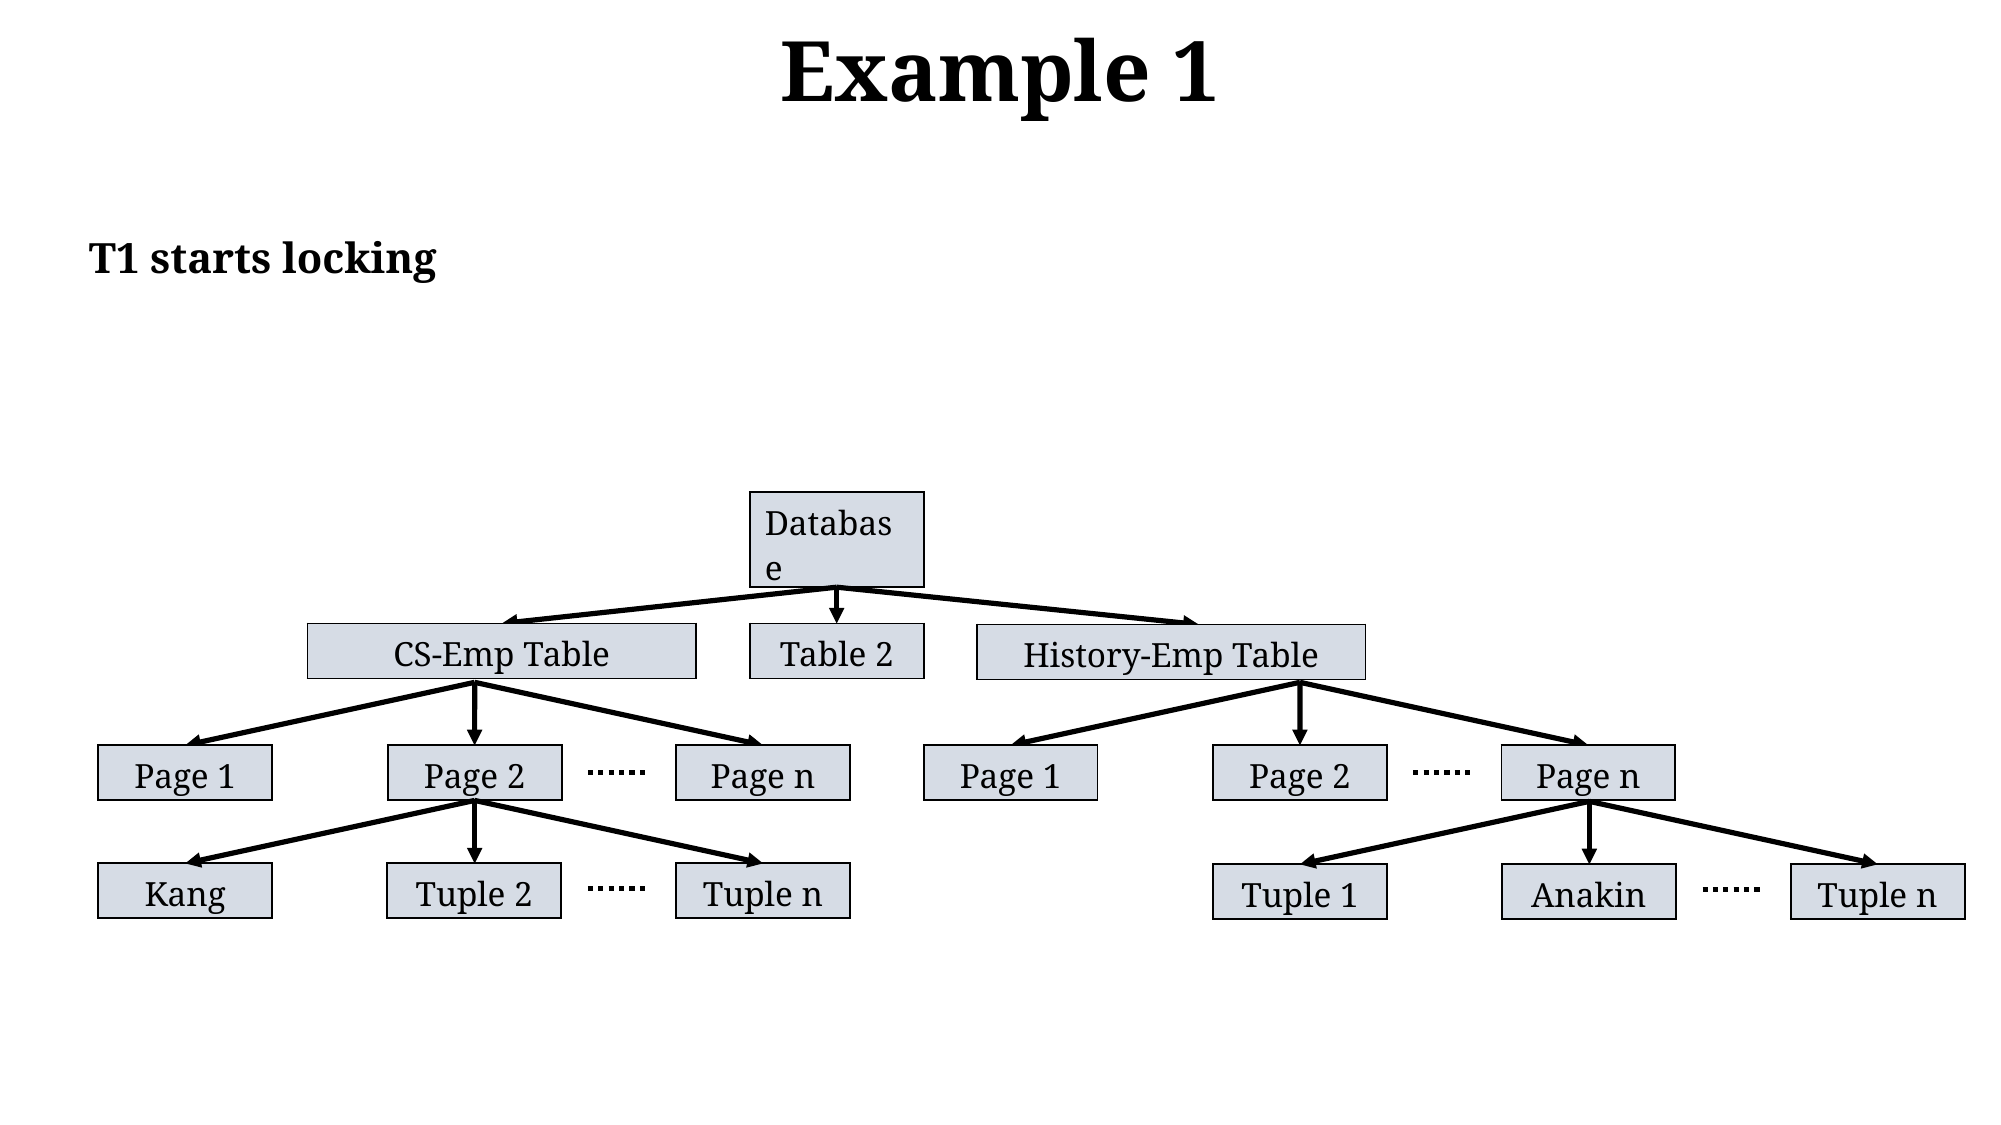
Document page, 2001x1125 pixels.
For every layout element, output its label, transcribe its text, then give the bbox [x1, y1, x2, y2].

table_header Anakin [1503, 865, 1675, 918]
table_header Database [751, 493, 923, 547]
table_header Table 2 [751, 624, 923, 678]
table_header Page 1 [925, 746, 1097, 799]
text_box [474, 682, 764, 746]
title Example 1 [137, 0, 1863, 149]
table_header CS-Emp Table [308, 624, 695, 678]
table_header Page n [1502, 746, 1674, 799]
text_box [1300, 682, 1589, 746]
table_header Kang [99, 864, 271, 917]
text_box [501, 547, 836, 624]
table_header Tuple n [1792, 865, 1964, 918]
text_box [1299, 801, 1589, 865]
table_header Tuple n [677, 864, 849, 917]
table_header Tuple 2 [388, 864, 560, 917]
table_header History-Emp Table [978, 625, 1365, 679]
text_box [185, 682, 474, 746]
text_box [1589, 801, 1878, 865]
table_header Page 2 [389, 746, 561, 799]
table_header Page 2 [1214, 746, 1386, 799]
table_header Tuple 1 [1214, 865, 1386, 918]
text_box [474, 800, 764, 864]
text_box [836, 547, 1199, 625]
text_box T1 starts locking [74, 224, 452, 290]
table_header Page n [677, 746, 849, 799]
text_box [185, 800, 474, 864]
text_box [1010, 682, 1299, 746]
table_header Page 1 [99, 746, 271, 799]
